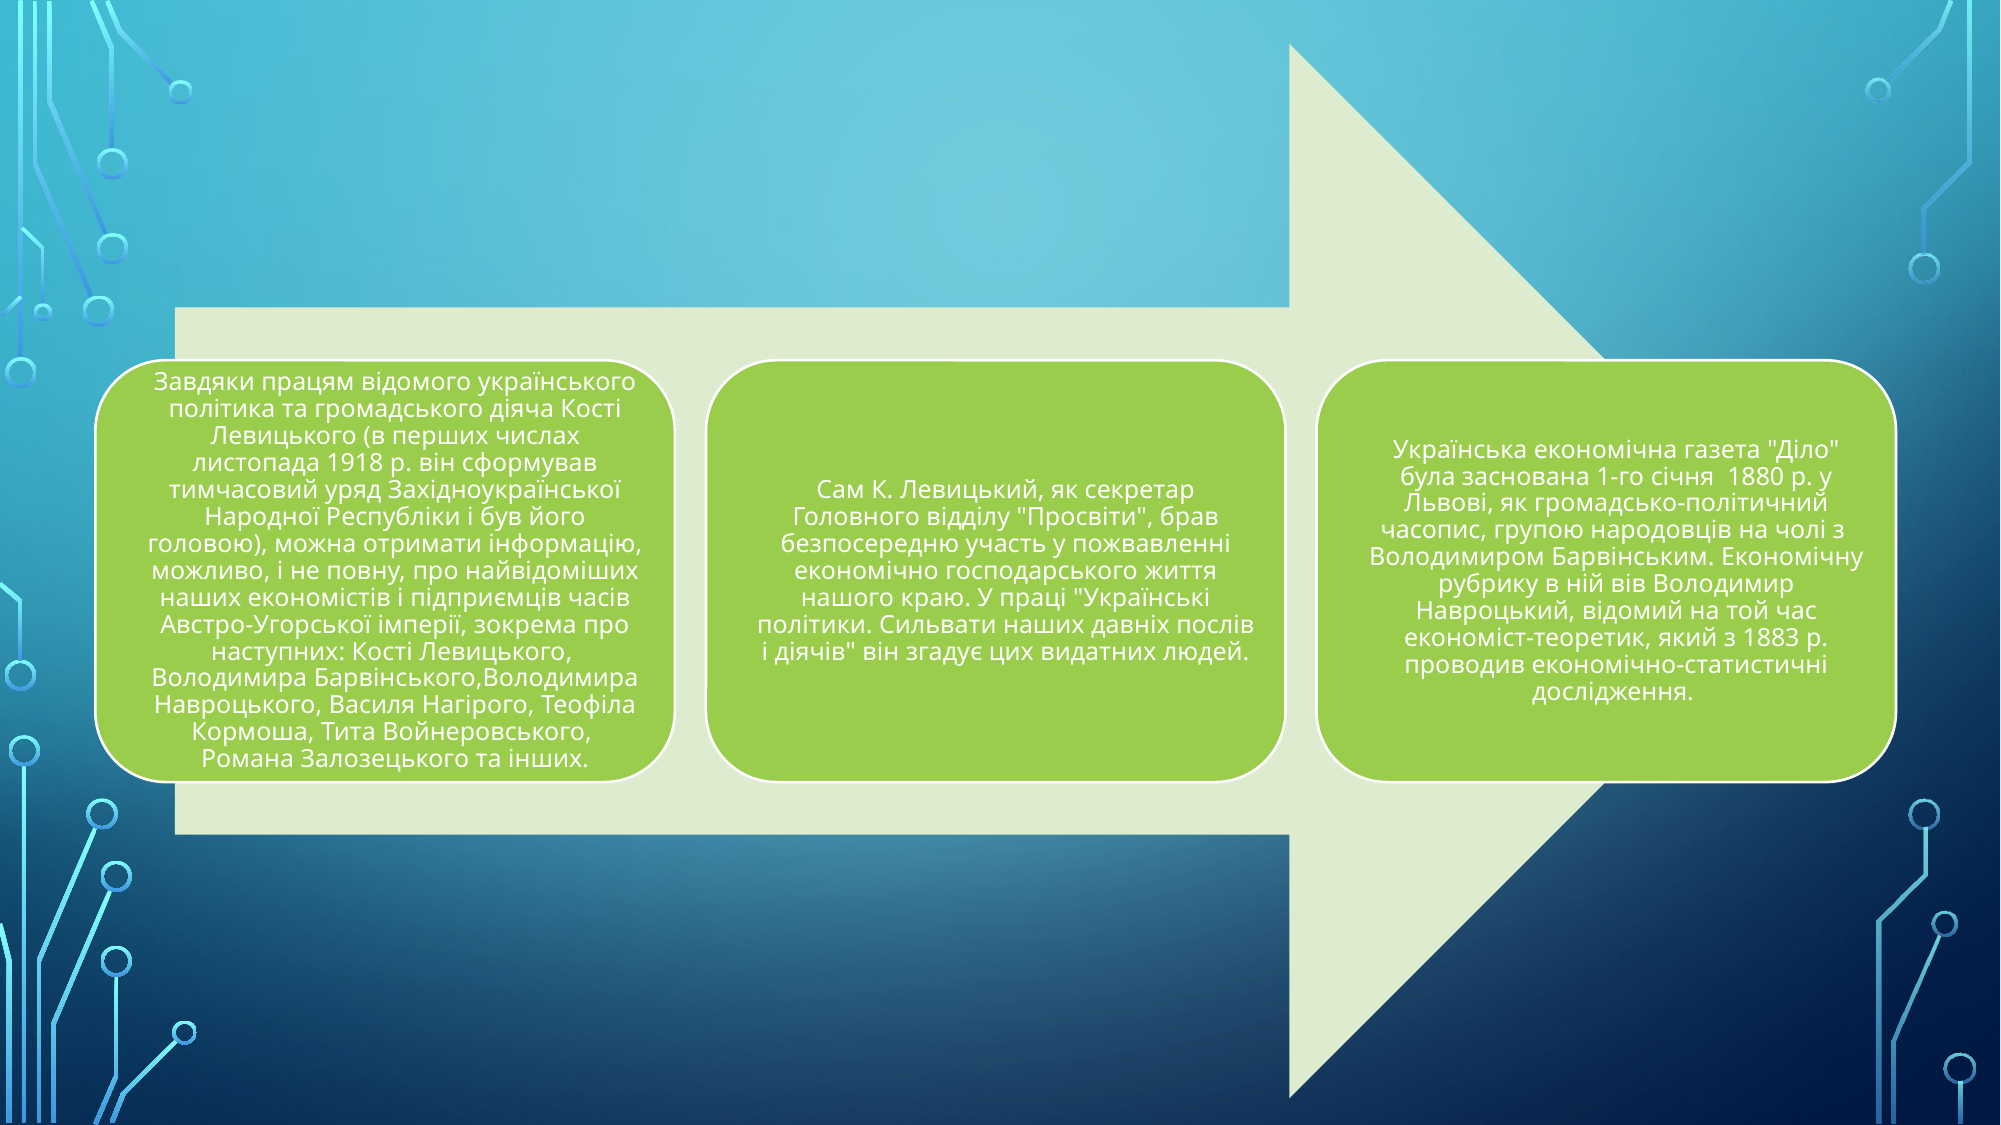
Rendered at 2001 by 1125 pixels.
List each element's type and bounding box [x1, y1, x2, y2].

list [29, 43, 1962, 1099]
